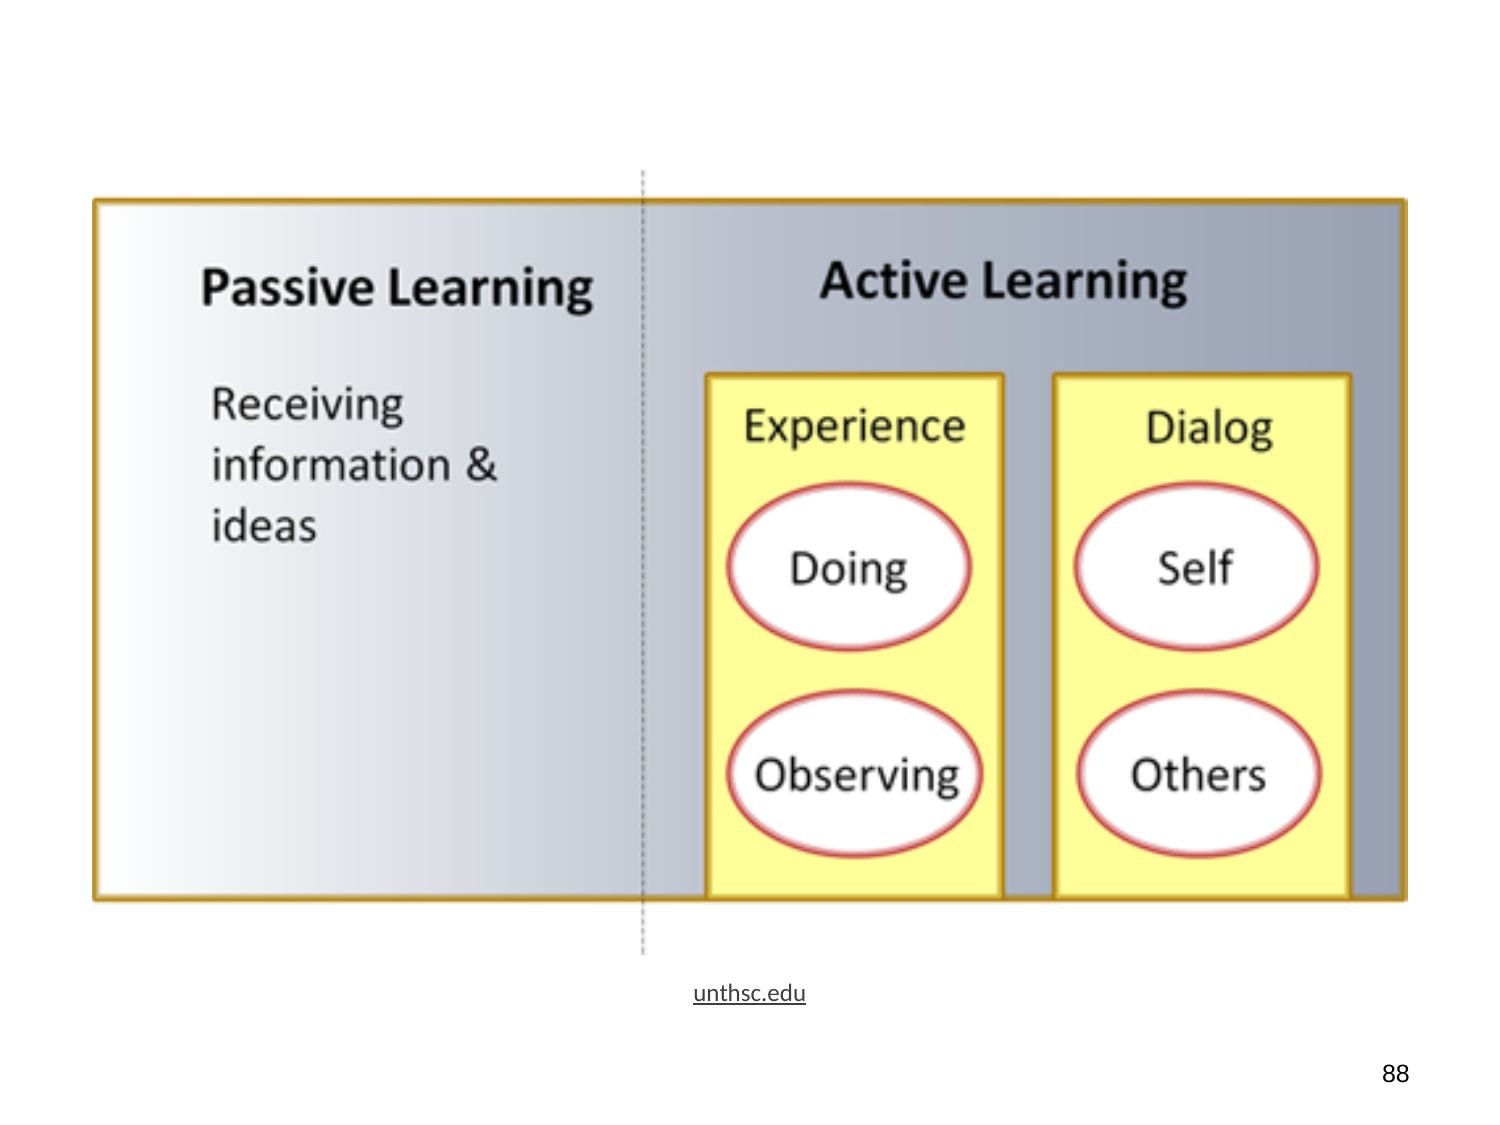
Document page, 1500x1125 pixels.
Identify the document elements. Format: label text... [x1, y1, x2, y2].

picture [91, 170, 1409, 955]
text_box unthsc.edu [374, 969, 1125, 1014]
slide_number 87 [1074, 1042, 1425, 1103]
